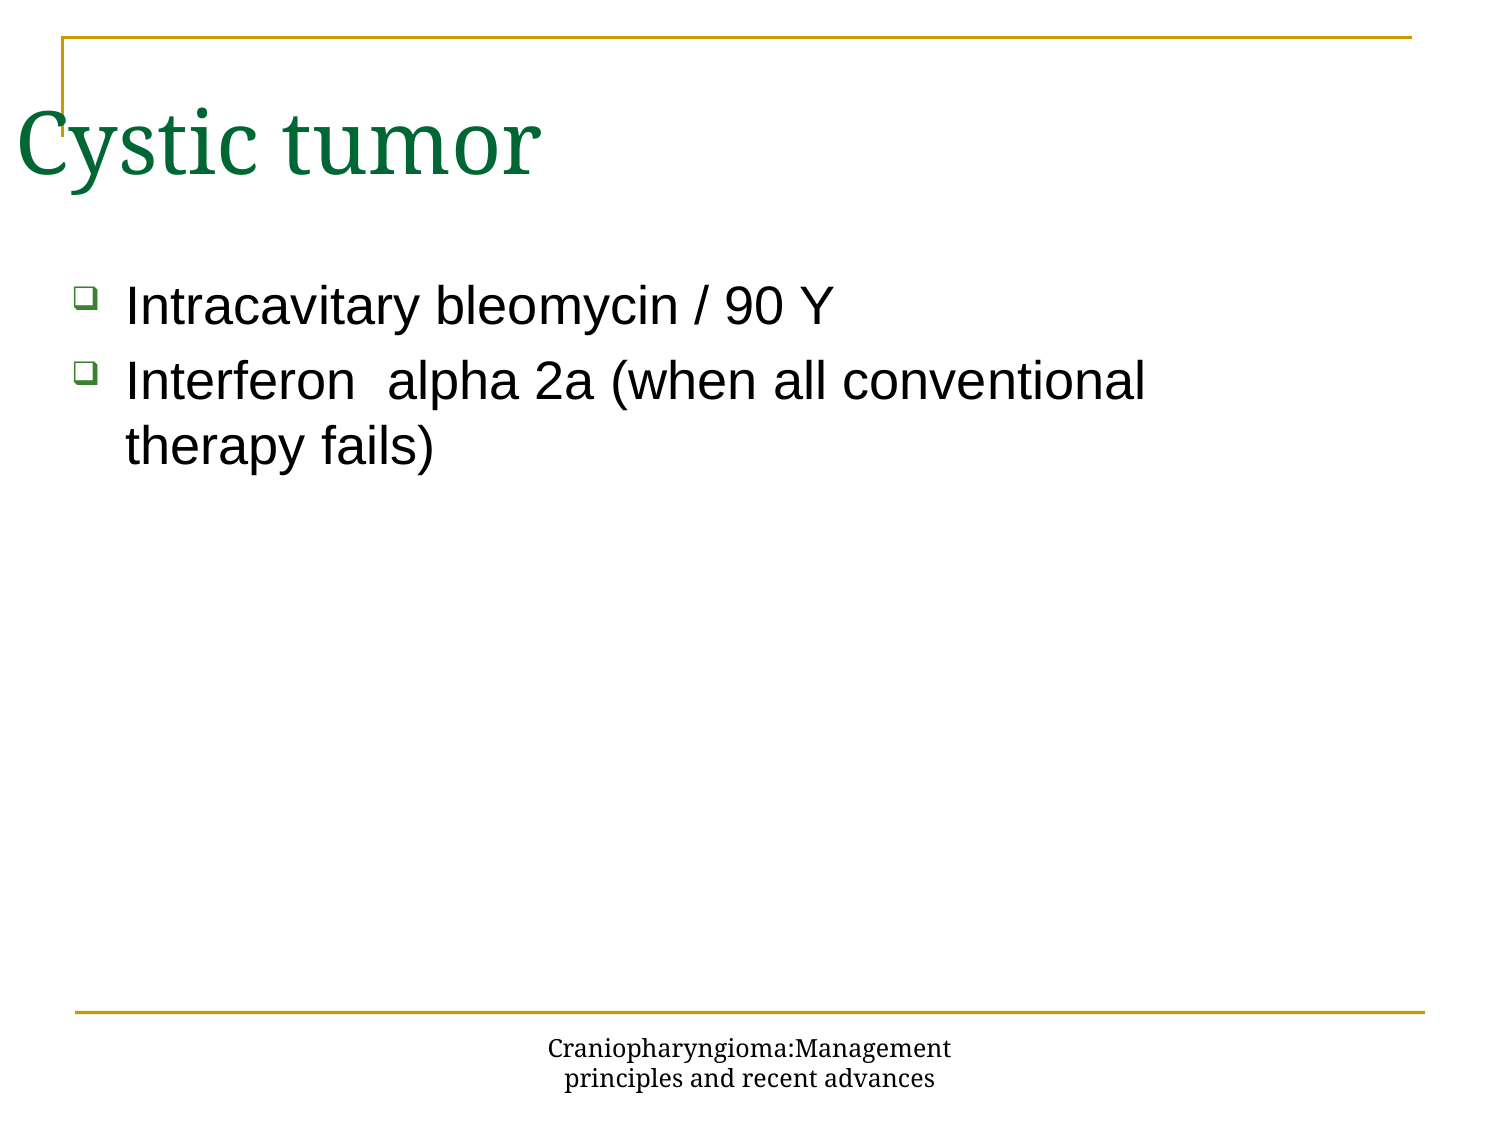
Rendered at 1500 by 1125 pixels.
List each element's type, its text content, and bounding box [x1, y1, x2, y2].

footer Craniopharyngioma:Management principles and recent advances [512, 1024, 988, 1101]
list Intracavitary bleomycin / 90 Y Interferon alpha 2a (when all conventional therapy fails) [0, 262, 1350, 1006]
title Cystic tumor [0, 45, 1350, 233]
